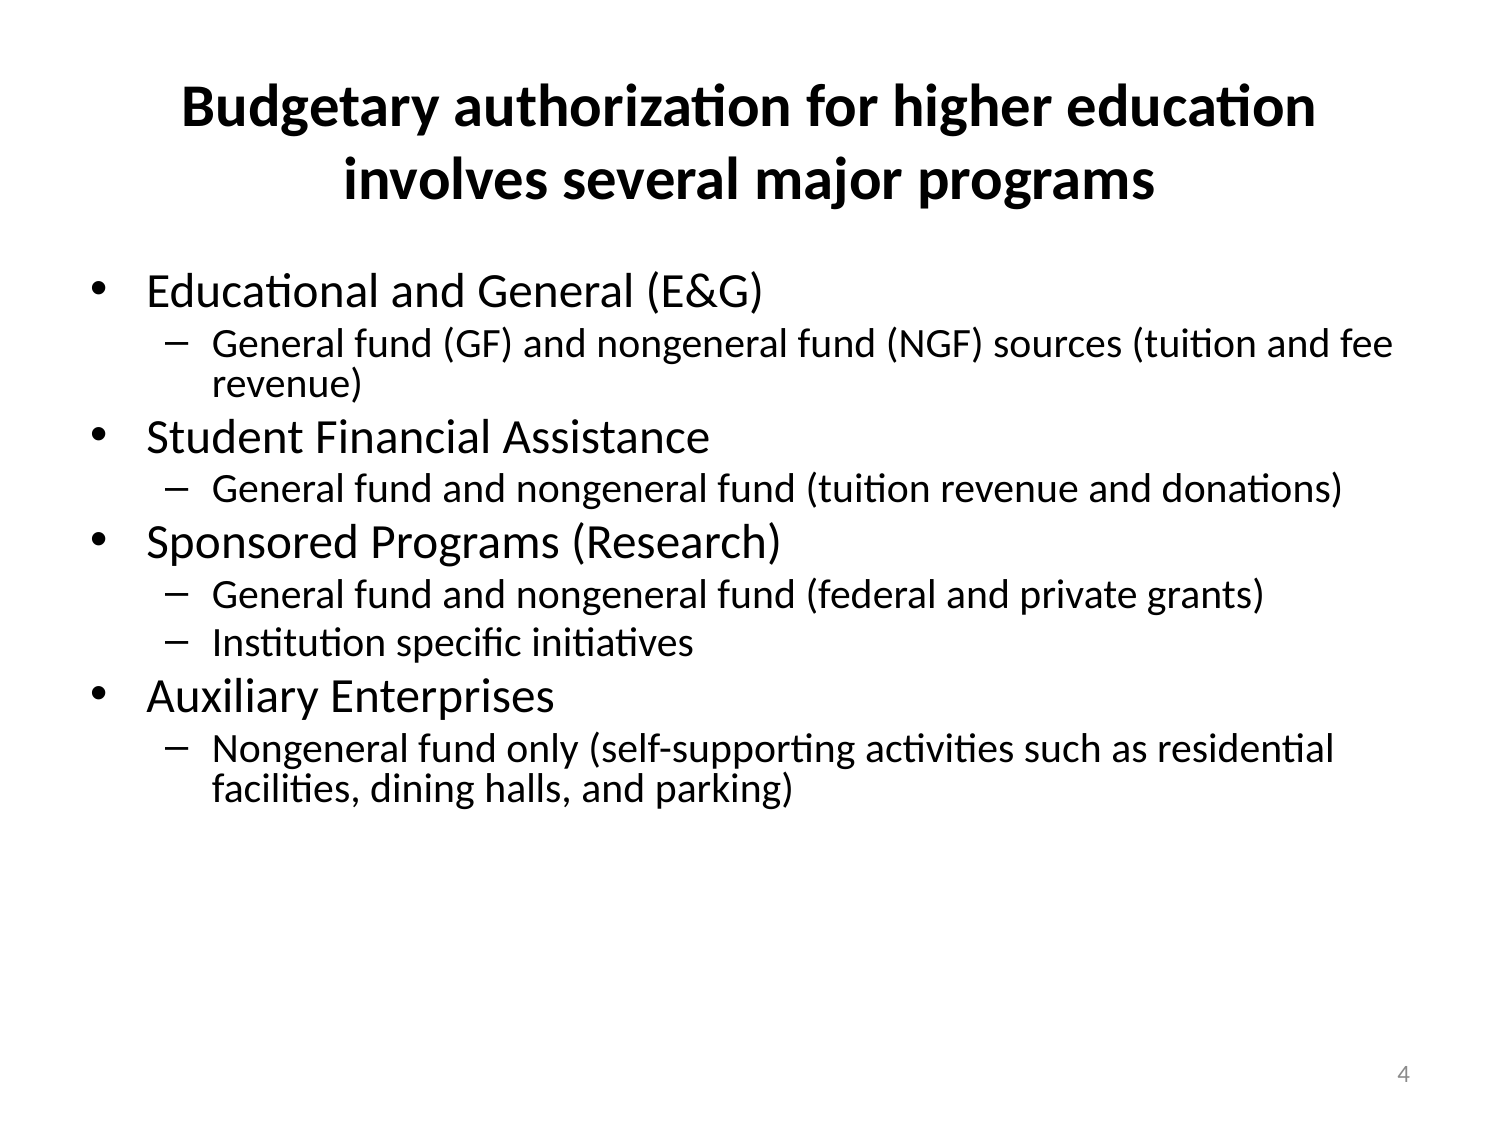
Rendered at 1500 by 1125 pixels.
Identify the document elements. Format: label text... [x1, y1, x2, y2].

slide_number 4 [1074, 1042, 1425, 1103]
list Educational and General (E&G) General fund (GF) and nongeneral fund (NGF) sources (tuition and fee revenue) Student Financial Assistance General fund and nongeneral fund (tuition revenue and donations) Sponsored Programs (Research) General fund and nongeneral fund (federal and private grants) Institution specific initiatives Auxiliary Enterprises Nongeneral fund only (self-supporting activities such as residential facilities, dining halls, and parking) [75, 262, 1425, 1005]
title Budgetary authorization for higher education involves several major programs [75, 45, 1425, 233]
